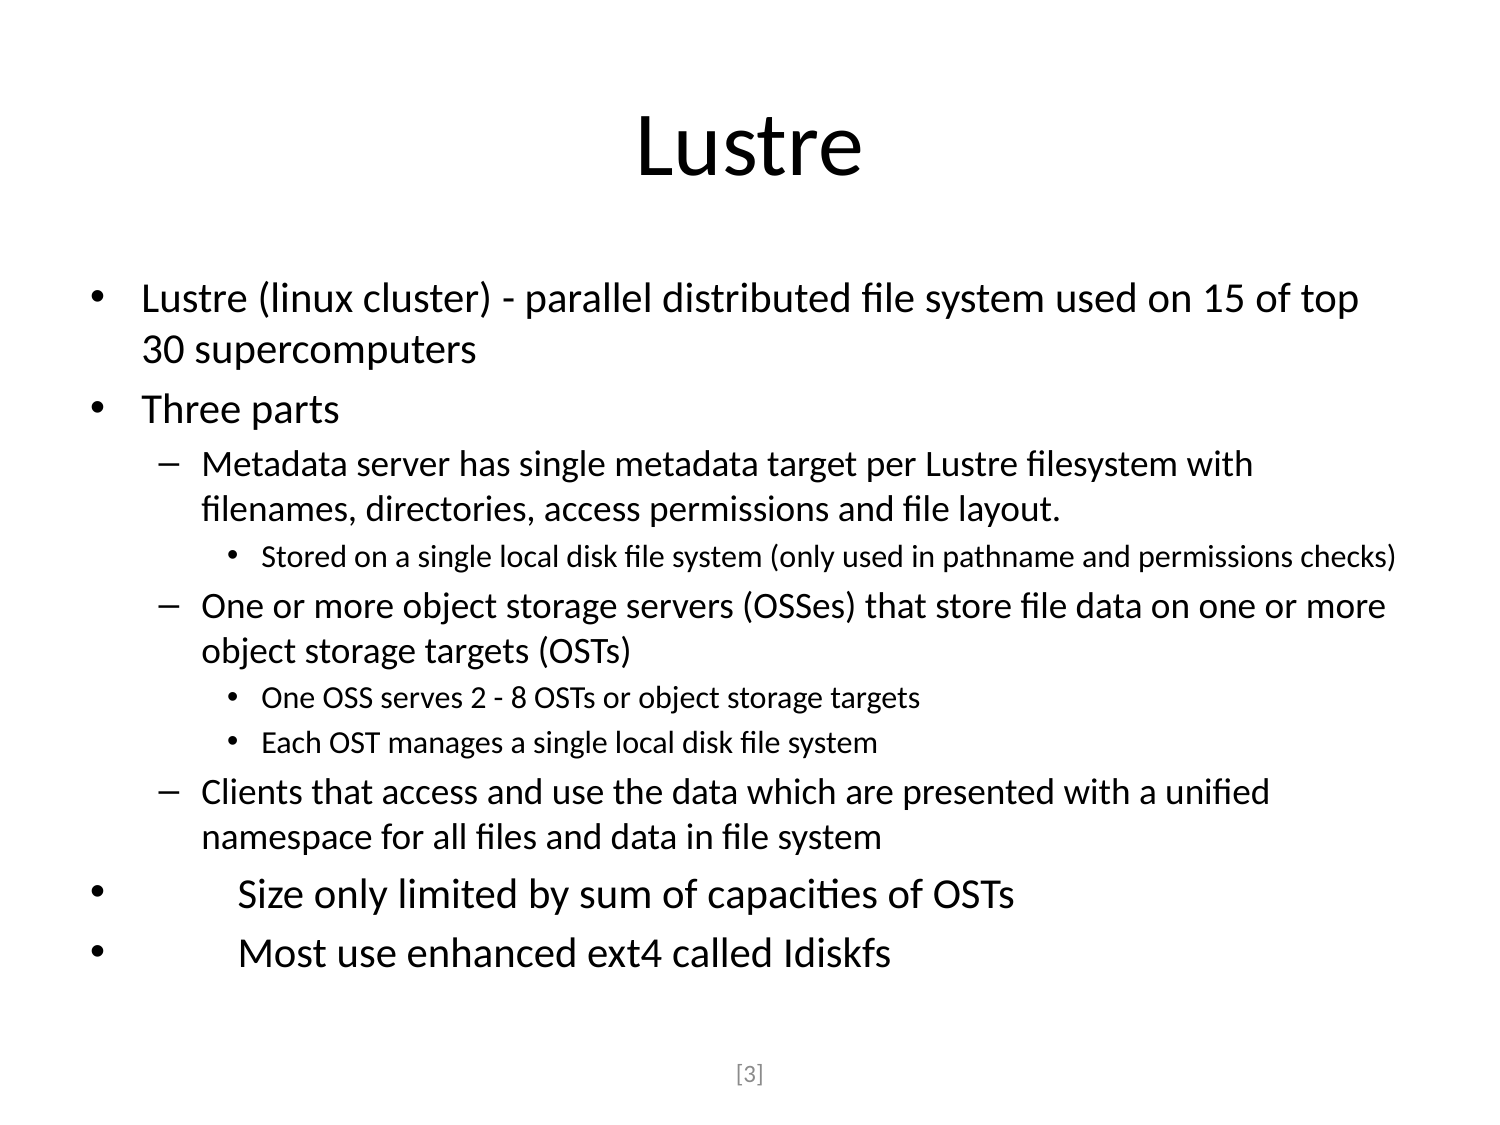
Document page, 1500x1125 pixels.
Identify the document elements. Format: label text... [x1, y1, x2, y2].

list Lustre (linux cluster) - parallel distributed file system used on 15 of top 30 supercomputers Three parts Metadata server has single metadata target per Lustre filesystem with filenames, directories, access permissions and file layout. Stored on a single local disk file system (only used in pathname and permissions checks) One or more object storage servers (OSSes) that store file data on one or more object storage targets (OSTs) One OSS serves 2 - 8 OSTs or object storage targets Each OST manages a single local disk file system Clients that access and use the data which are presented with a unified namespace for all files and data in file system Size only limited by sum of capacities of OSTs Most use enhanced ext4 called Idiskfs [75, 262, 1425, 1005]
title Lustre [75, 45, 1425, 233]
footer [3] [512, 1042, 988, 1103]
